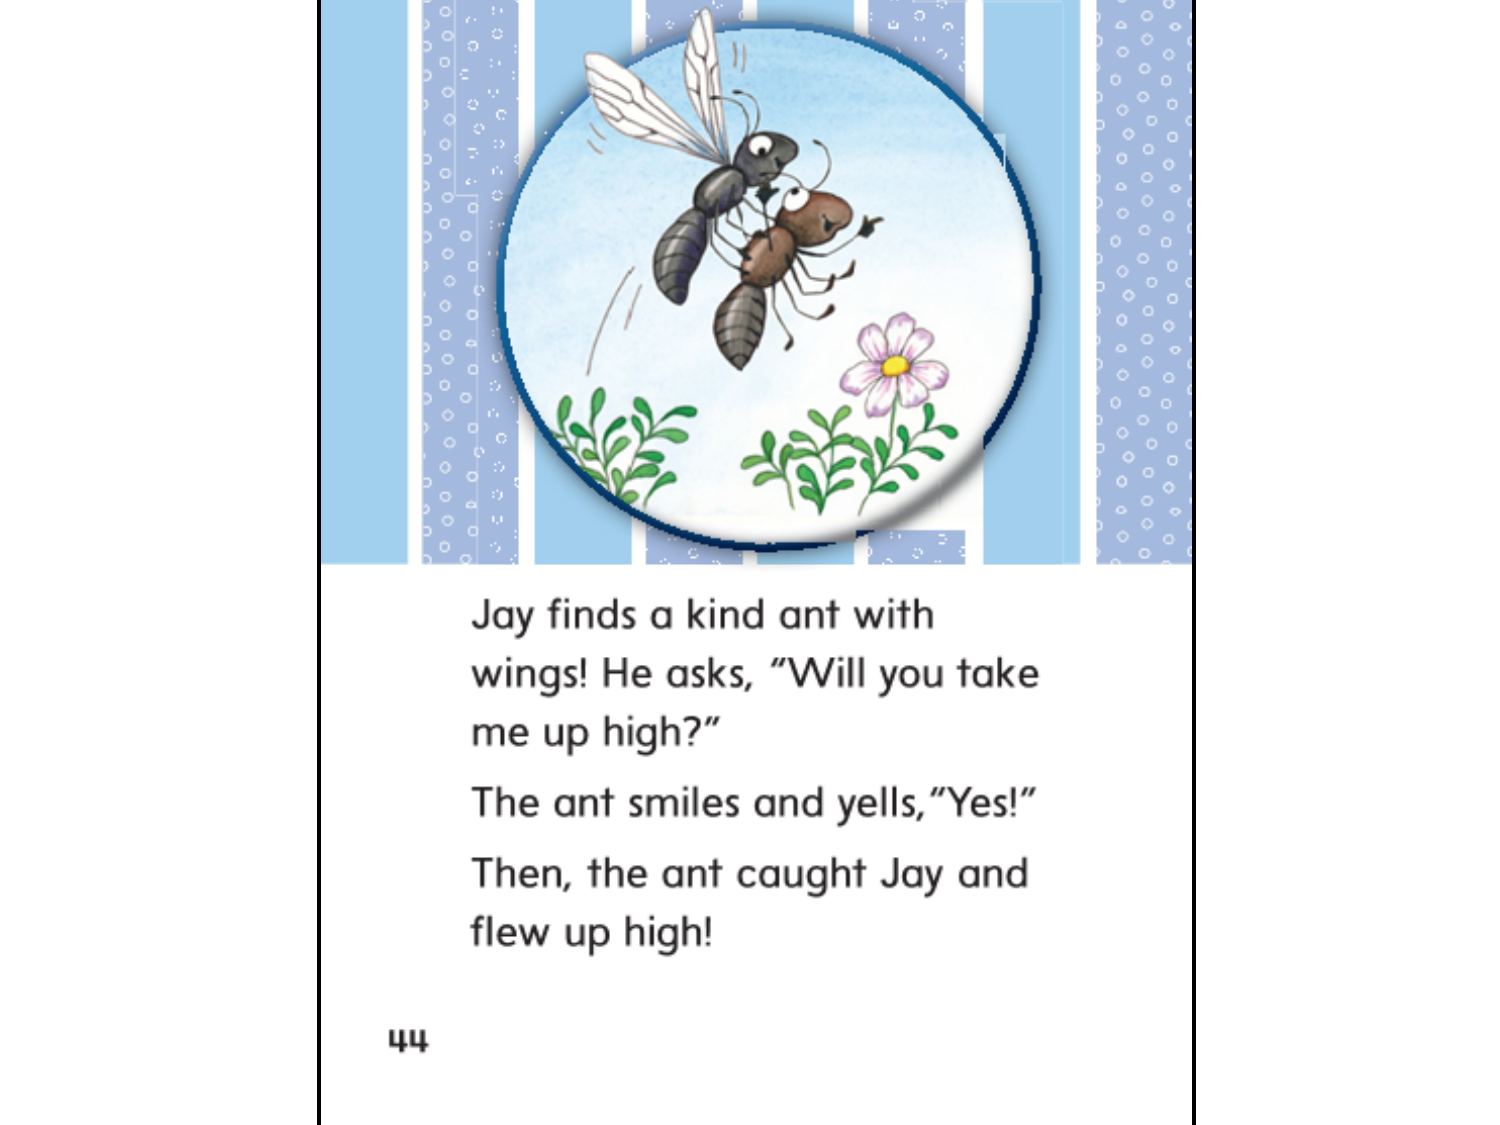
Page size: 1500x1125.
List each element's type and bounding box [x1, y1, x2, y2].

picture [321, 0, 1193, 1125]
